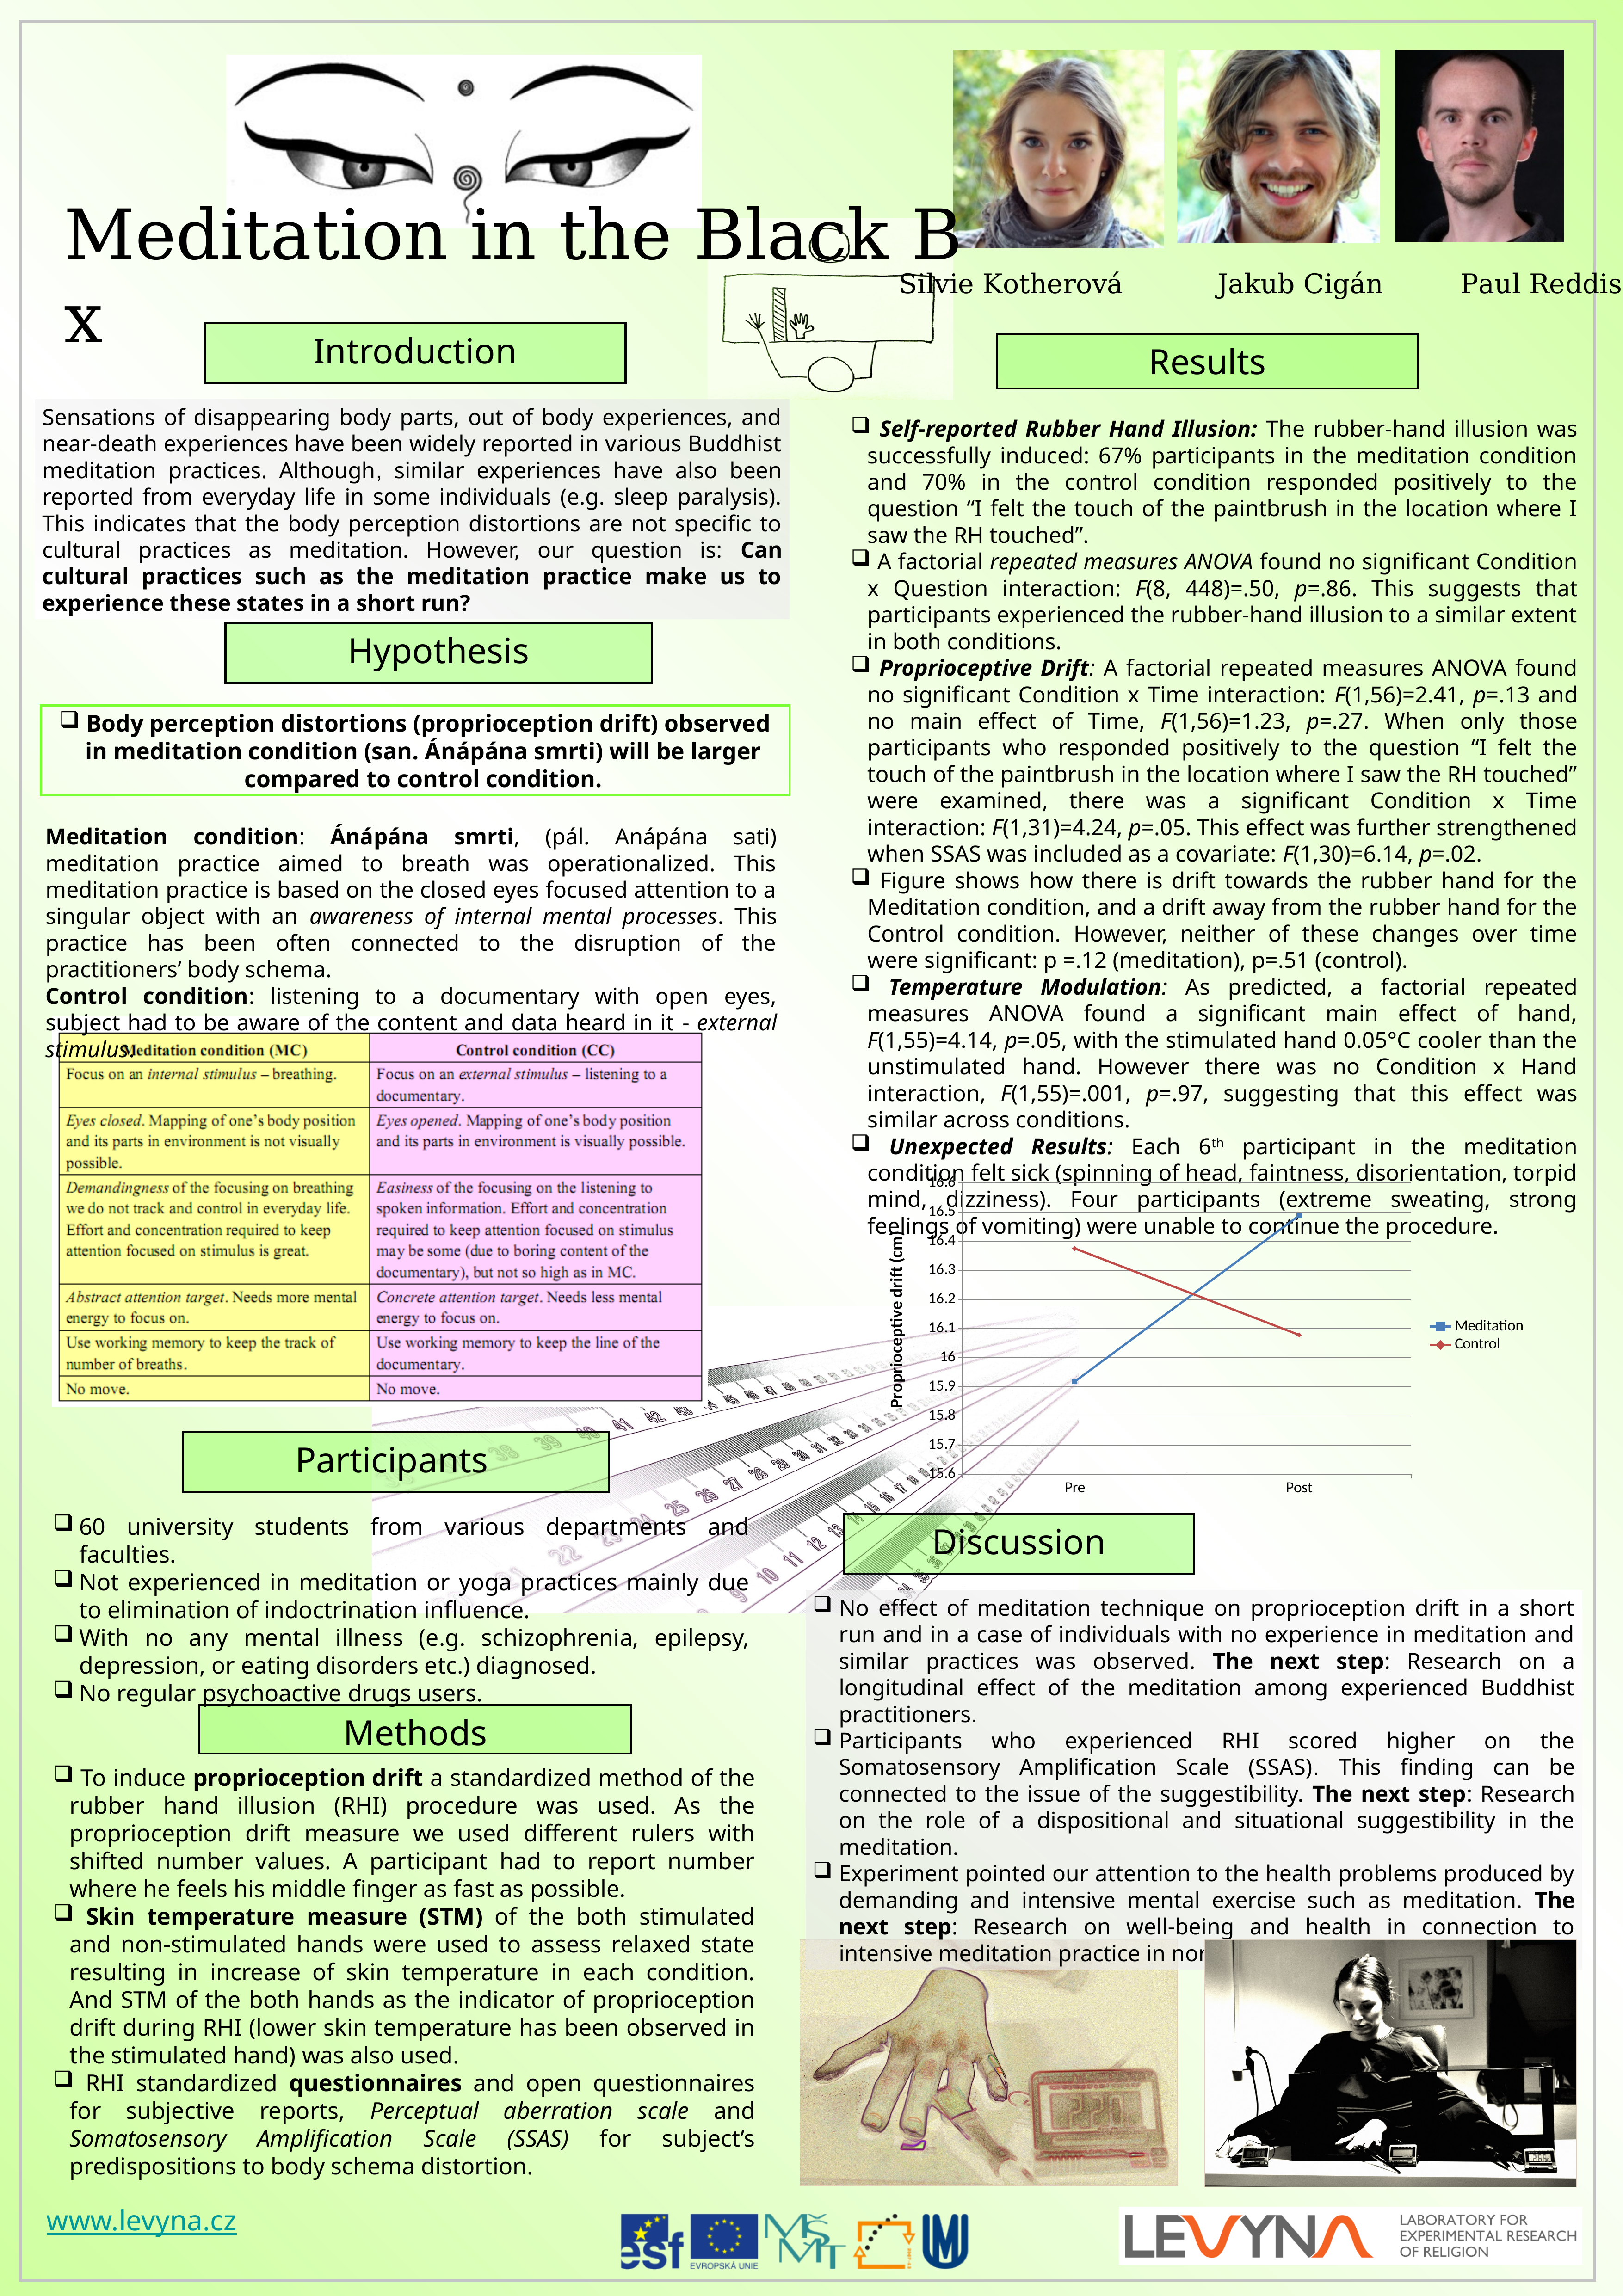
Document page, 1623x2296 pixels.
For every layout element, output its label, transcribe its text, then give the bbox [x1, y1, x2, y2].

chart [875, 1168, 1535, 1503]
table_header Discussion [1081, 1515, 1193, 1573]
table_header Introduction [206, 360, 624, 382]
table_header Methods [200, 1710, 630, 1753]
text_box Meditation condition: Ánápána smrti, (pál. Anápána sati) meditation practice aimed to breath was operationalized. This meditation practice is based on the closed eyes focused attention to a singular object with an awareness of internal mental processes. This practice has been often connected to the disruption of the practitioners’ body schema. Control condition: listening to a documentary with open eyes, subject had to be aware of the content and data heard in it - external stimulus. [38, 819, 784, 1065]
picture [800, 1939, 1178, 2186]
picture [51, 1016, 1080, 1613]
table_header Results [998, 335, 1417, 388]
text_box 60 university students from various departments and faculties. Not experienced in meditation or yoga practices mainly due to elimination of indoctrination influence. With no any mental illness (e.g. schizophrenia, epilepsy, depression, or eating disorders etc.) diagnosed. No regular psychoactive drugs users. [46, 1508, 757, 1710]
text_box [20, 21, 1595, 2281]
picture [226, 55, 702, 229]
table_header Hypothesis [227, 624, 651, 682]
text_box Meditation in the Black B x [57, 186, 1014, 360]
picture [614, 2207, 975, 2277]
picture [1177, 49, 1380, 243]
picture [1395, 49, 1564, 242]
picture [953, 49, 1164, 248]
text_box No effect of meditation technique on proprioception drift in a short run and in a case of individuals with no experience in meditation and similar practices was observed. The next step: Research on a longitudinal effect of the meditation among experienced Buddhist practitioners. Participants who experienced RHI scored higher on the Somatosensory Amplification Scale (SSAS). This finding can be connected to the issue of the suggestibility. The next step: Research on the role of a dispositional and situational suggestibility in the meditation. Experiment pointed our attention to the health problems produced by demanding and intensive mental exercise such as meditation. The next step: Research on well-being and health in connection to intensive meditation practice in non-experienced individuals. [806, 1590, 1582, 1970]
text_box Silvie Kotherová Jakub Cigán Paul Reddish [858, 263, 1623, 302]
picture [1119, 2207, 1583, 2265]
text_box Body perception distortions (proprioception drift) observed in meditation condition (san. Ánápána smrti) will be larger compared to control condition. [41, 705, 790, 796]
text_box Sensations of disappearing body parts, out of body experiences, and near-death experiences have been widely reported in various Buddhist meditation practices. Although, similar experiences have also been reported from everyday life in some individuals (e.g. sleep paralysis). This indicates that the body perception distortions are not specific to cultural practices as meditation. However, our question is: Can cultural practices such as the meditation practice make us to experience these states in a short run? [35, 399, 790, 619]
picture [1204, 1939, 1577, 2187]
text_box Self-reported Rubber Hand Illusion: The rubber-hand illusion was successfully induced: 67% participants in the meditation condition and 70% in the control condition responded positively to the question “I felt the touch of the paintbrush in the location where I saw the RH touched”. A factorial repeated measures ANOVA found no significant Condition x Question interaction: F(8, 448)=.50, p=.86. This suggests that participants experienced the rubber-hand illusion to a similar extent in both conditions. Proprioceptive Drift: A factorial repeated measures ANOVA found no significant Condition x Time interaction: F(1,56)=2.41, p=.13 and no main effect of Time, F(1,56)=1.23, p=.27. When only those participants who responded positively to the question “I felt the touch of the paintbrush in the location where I saw the RH touched” were examined, there was a significant Condition x Time interaction: F(1,31)=4.24, p=.05. This effect was further strengthened when SSAS was included as a covariate: F(1,30)=6.14, p=.02. Figure shows how there is drift towards the rubber hand for the Meditation condition, and a drift away from the rubber hand for the Control condition. However, neither of these changes over time were significant: p =.12 (meditation), p=.51 (control). Temperature Modulation: As predicted, a factorial repeated measures ANOVA found a significant main effect of hand, F(1,55)=4.14, p=.05, with the stimulated hand 0.05°C cooler than the unstimulated hand. However there was no Condition x Hand interaction, F(1,55)=.001, p=.97, suggesting that this effect was similar across conditions. Unexpected Results: Each 6th participant in the meditation condition felt sick (spinning of head, faintness, disorientation, torpid mind, dizziness). Four participants (extreme sweating, strong feelings of vomiting) were unable to continue the procedure. [844, 411, 1585, 1238]
table_header Participants [184, 1433, 370, 1491]
text_box To induce proprioception drift a standardized method of the rubber hand illusion (RHI) procedure was used. As the proprioception drift measure we used different rulers with shifted number values. A participant had to report number where he feels his middle finger as fast as possible. Skin temperature measure (STM) of the both stimulated and non-stimulated hands were used to assess relaxed state resulting in increase of skin temperature in each condition. And STM of the both hands as the indicator of proprioception drift during RHI (lower skin temperature has been observed in the stimulated hand) was also used. RHI standardized questionnaires and open questionnaires for subjective reports, Perceptual aberration scale and Somatosensory Amplification Scale (SSAS) for subject’s predispositions to body schema distortion. [46, 1760, 762, 2183]
